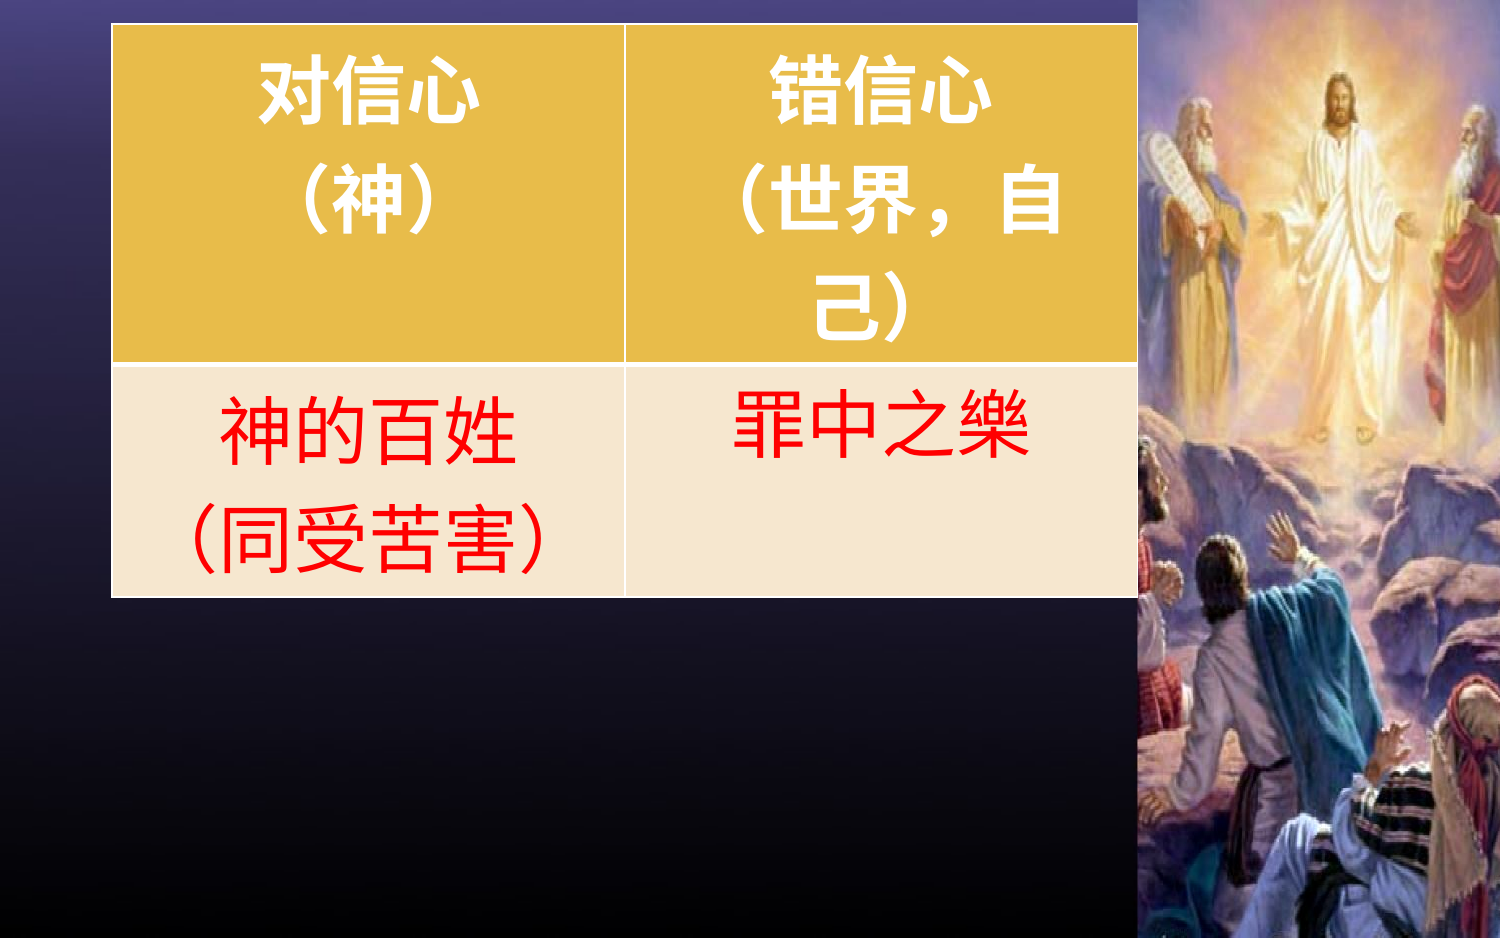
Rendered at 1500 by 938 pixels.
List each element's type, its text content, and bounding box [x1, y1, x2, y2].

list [1137, 0, 1500, 938]
table_cell 神的百姓 （同受苦害） [113, 367, 624, 596]
table_cell 罪中之樂 [626, 367, 1132, 596]
table_header 错信心 （世界，自己） [626, 25, 1132, 362]
table_header 对信心 （神） [113, 25, 624, 362]
picture [0, 0, 1137, 938]
